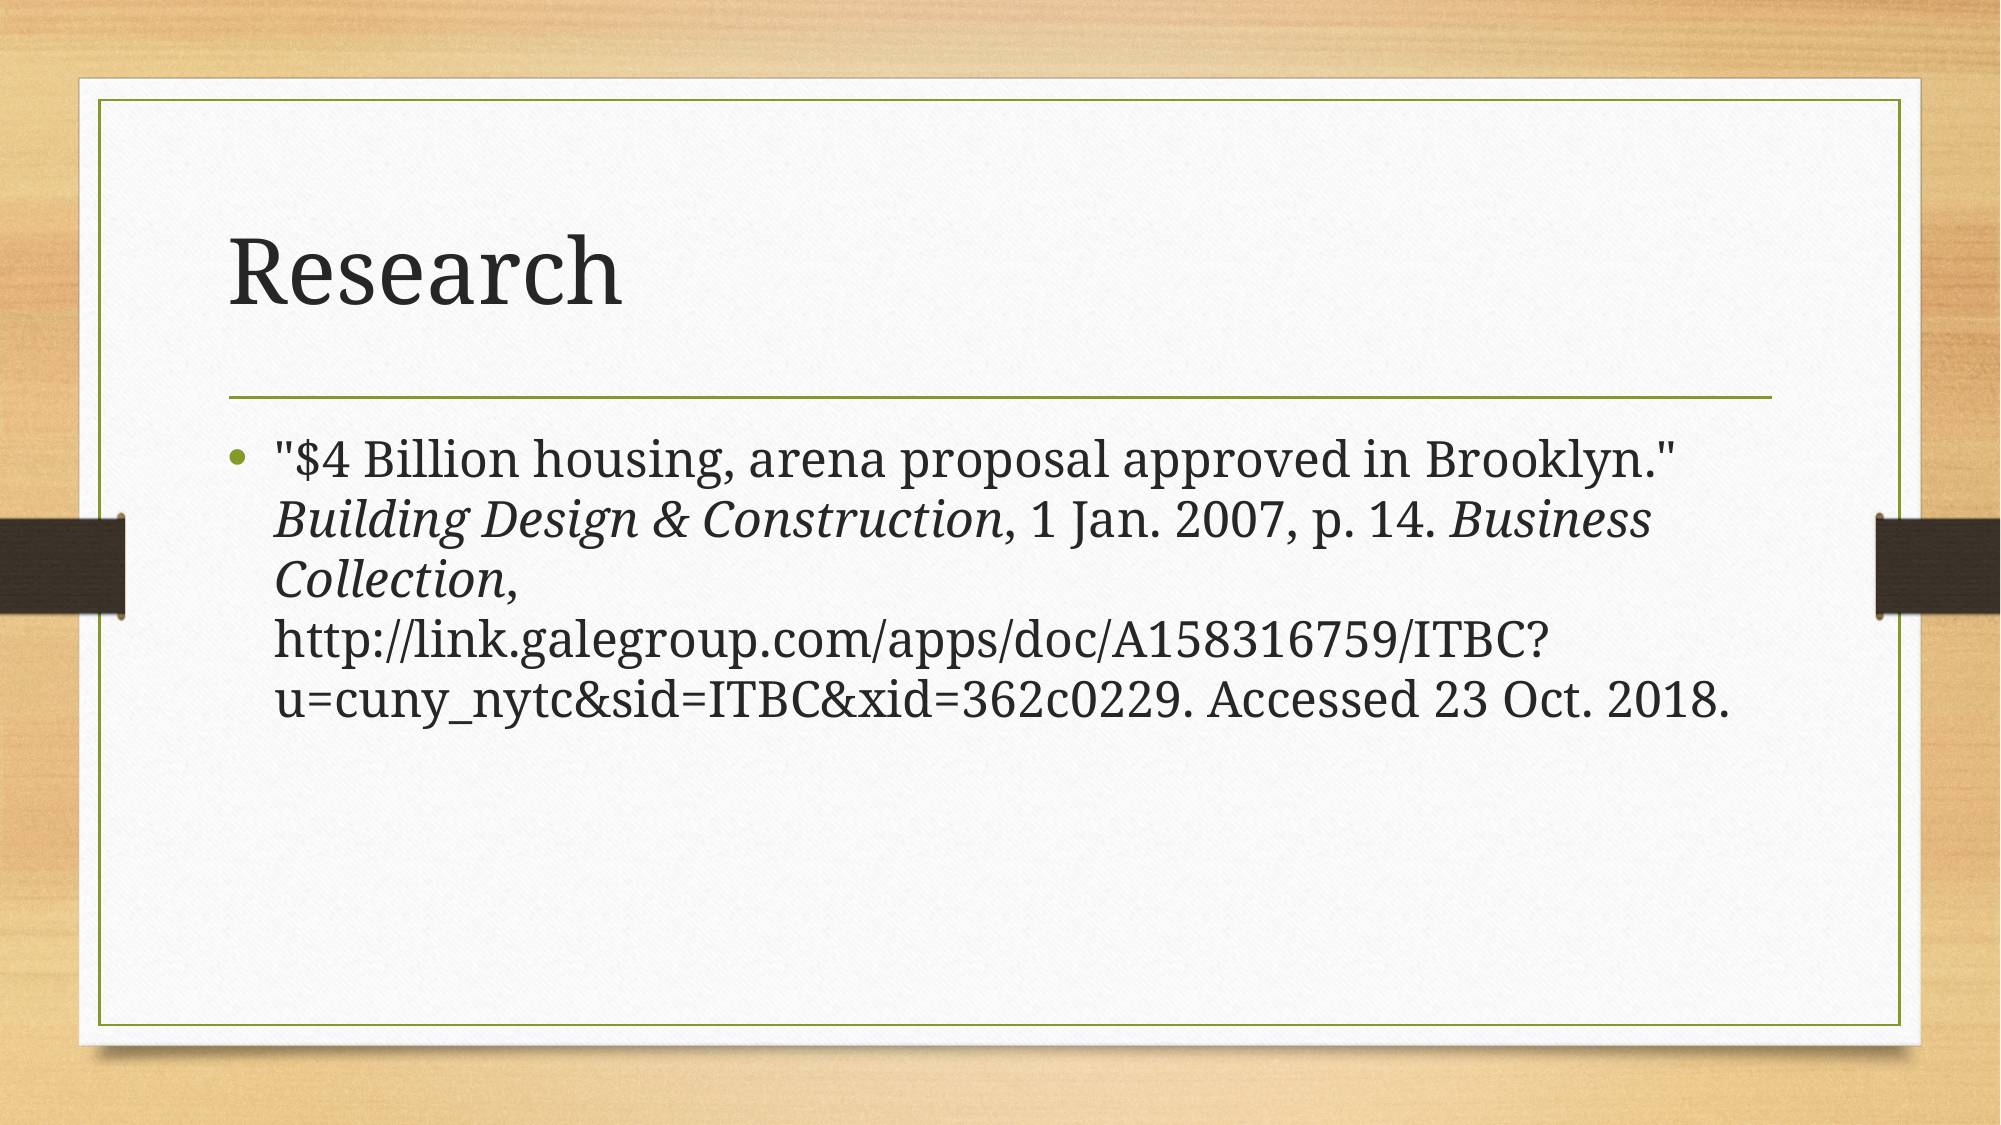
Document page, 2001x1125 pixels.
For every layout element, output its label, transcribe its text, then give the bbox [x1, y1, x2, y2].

title Research [212, 161, 1788, 375]
picture [0, 0, 2001, 1125]
list "$4 Billion housing, arena proposal approved in Brooklyn." Building Design & Construction, 1 Jan. 2007, p. 14. Business Collection, http://link.galegroup.com/apps/doc/A158316759/ITBC?u=cuny_nytc&sid=ITBC&xid=362c0229. Accessed 23 Oct. 2018. [212, 419, 1788, 964]
